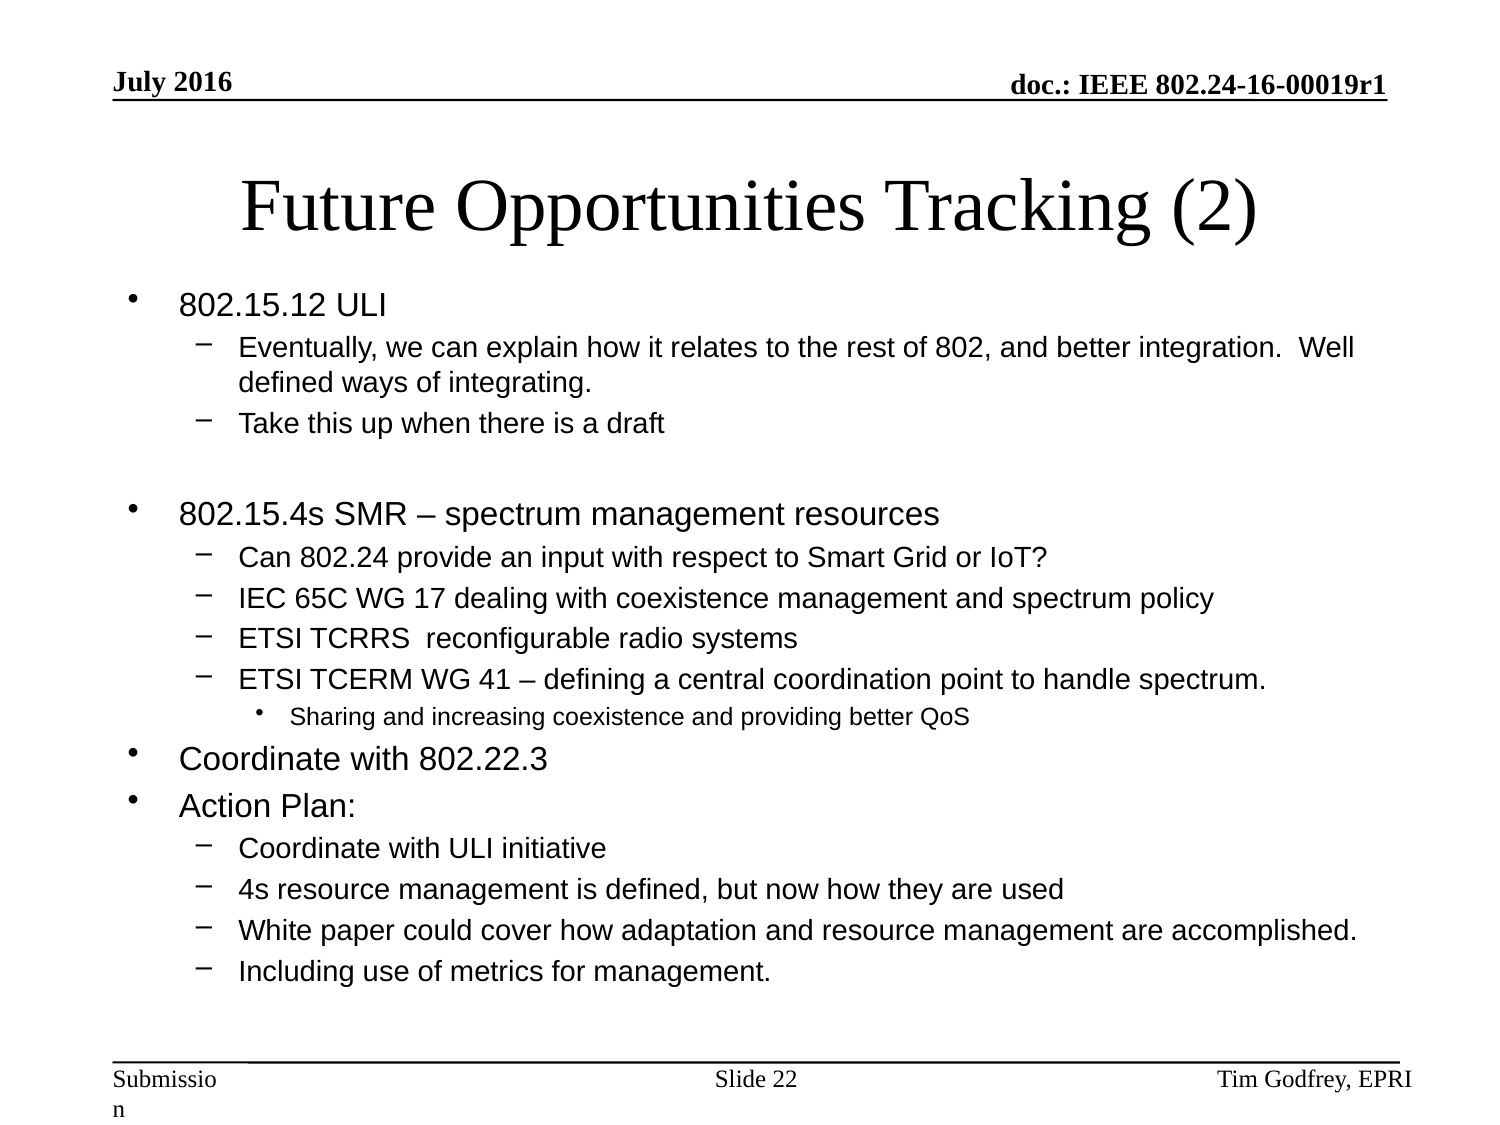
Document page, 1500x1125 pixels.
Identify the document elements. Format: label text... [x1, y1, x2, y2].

footer Tim Godfrey, EPRI [900, 1062, 1413, 1093]
slide_number Slide 22 [712, 1062, 800, 1093]
title Future Opportunities Tracking (2) [112, 112, 1388, 275]
list 802.15.12 ULI Eventually, we can explain how it relates to the rest of 802, and better integration. Well defined ways of integrating. Take this up when there is a draft 802.15.4s SMR – spectrum management resources Can 802.24 provide an input with respect to Smart Grid or IoT? IEC 65C WG 17 dealing with coexistence management and spectrum policy ETSI TCRRS reconfigurable radio systems ETSI TCERM WG 41 – defining a central coordination point to handle spectrum. Sharing and increasing coexistence and providing better QoS Coordinate with 802.22.3 Action Plan: Coordinate with ULI initiative 4s resource management is defined, but now how they are used White paper could cover how adaptation and resource management are accomplished. Including use of metrics for management. [112, 275, 1388, 1000]
